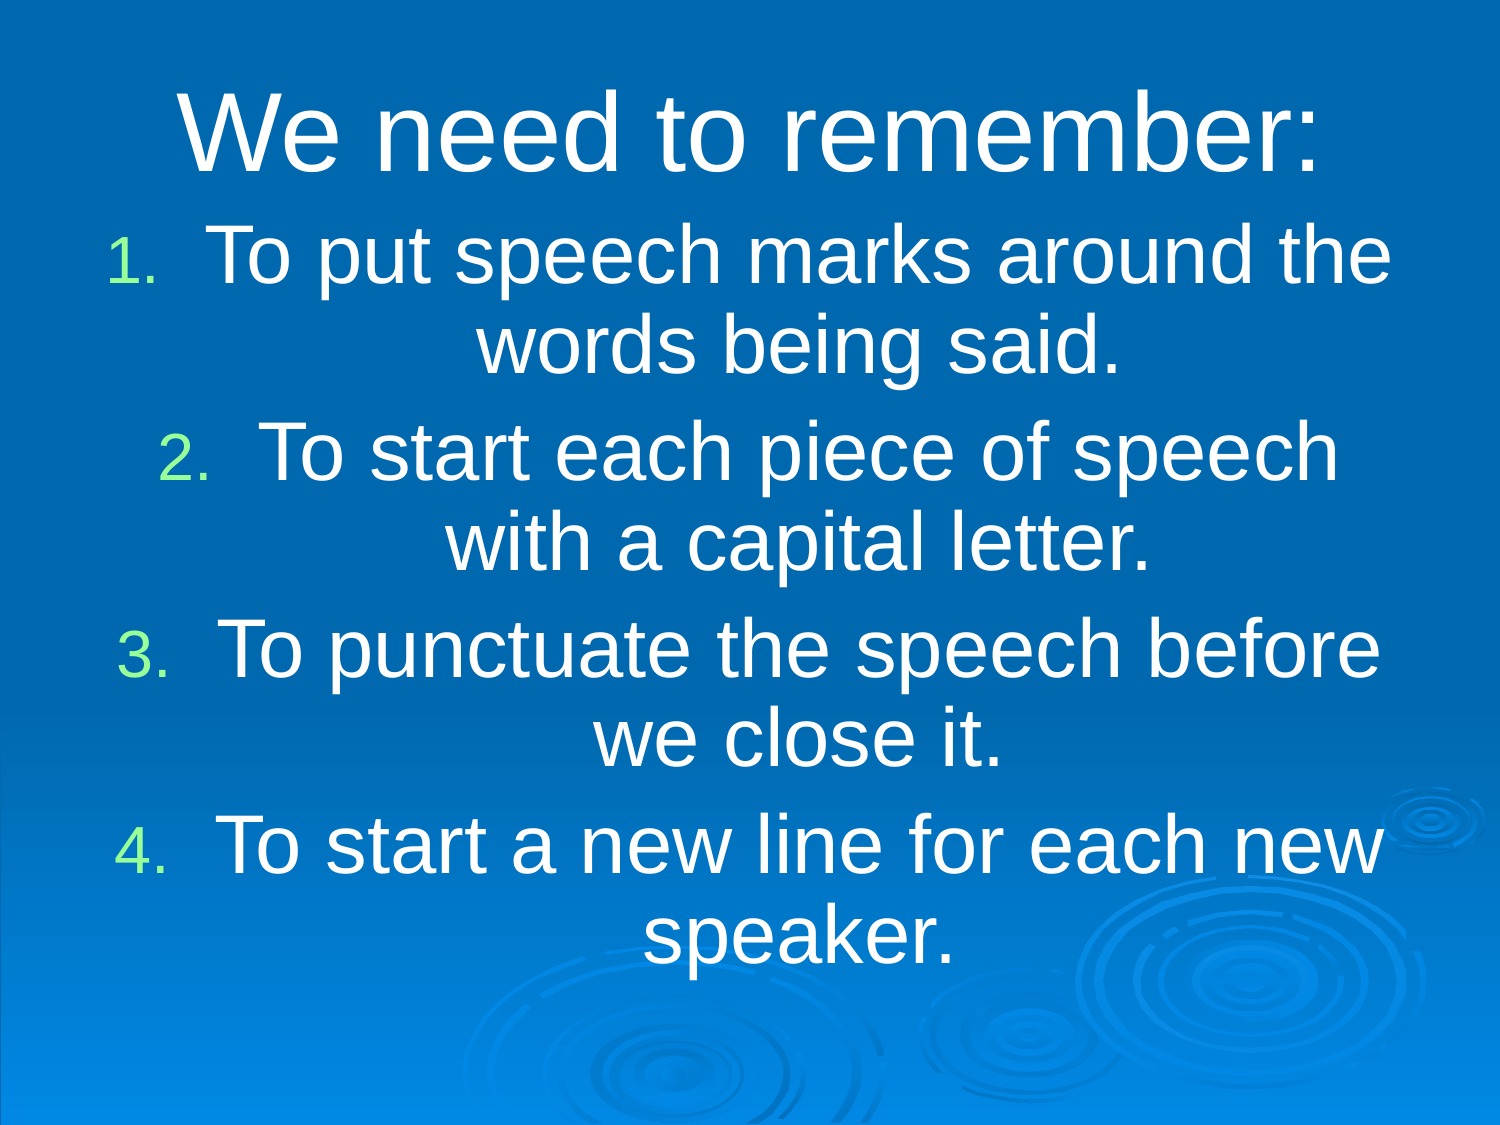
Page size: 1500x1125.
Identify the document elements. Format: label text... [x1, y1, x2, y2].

list We need to remember: To put speech marks around the words being said. To start each piece of speech with a capital letter. To punctuate the speech before we close it. To start a new line for each new speaker. [75, 66, 1425, 1005]
